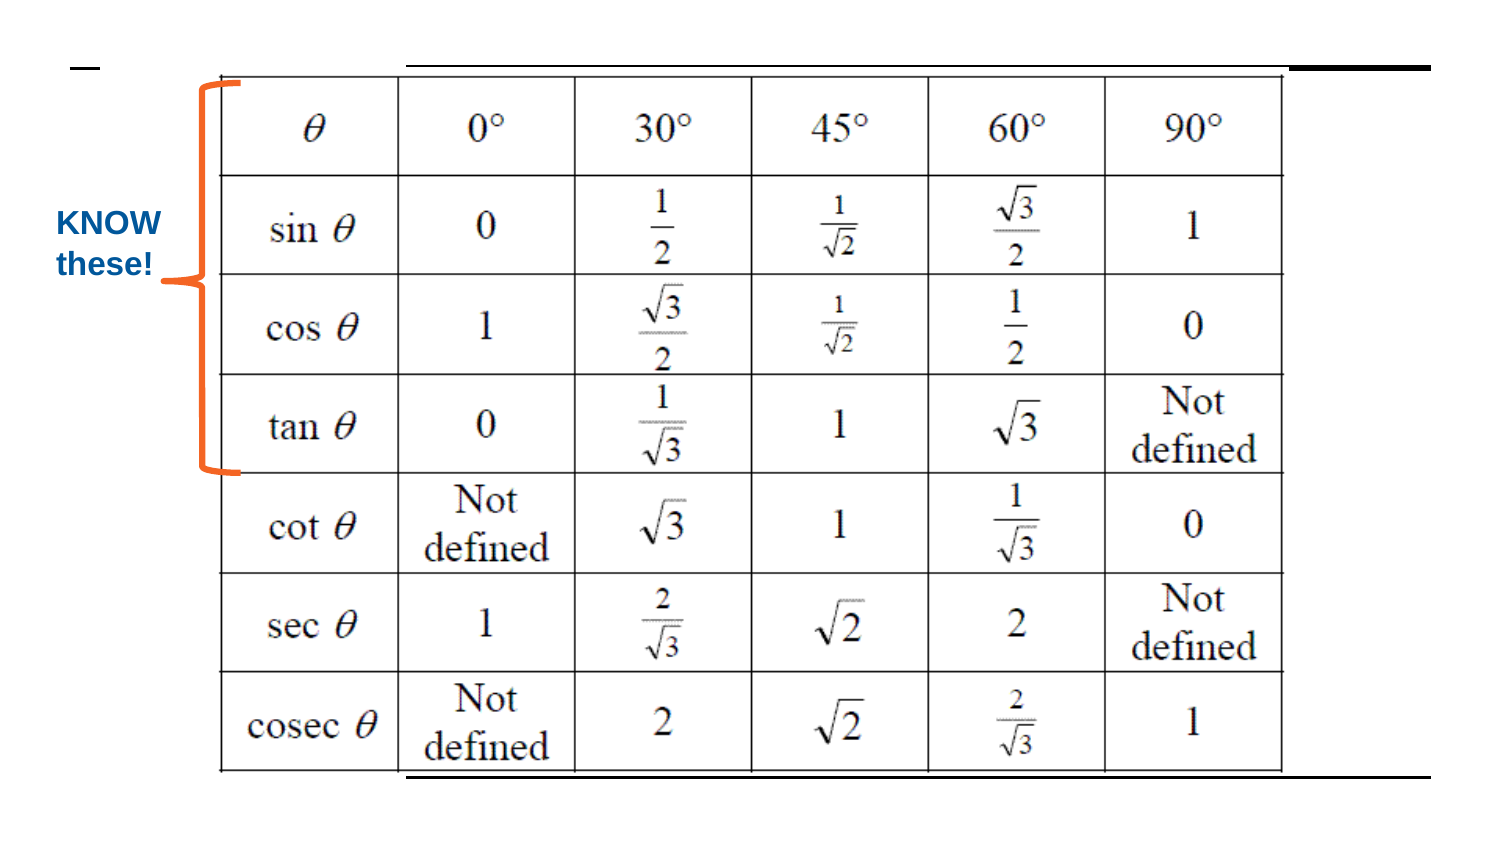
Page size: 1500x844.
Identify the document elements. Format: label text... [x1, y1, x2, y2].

text_box KNOW these! [41, 186, 178, 381]
text_box [178, 86, 205, 469]
picture [210, 67, 1290, 776]
